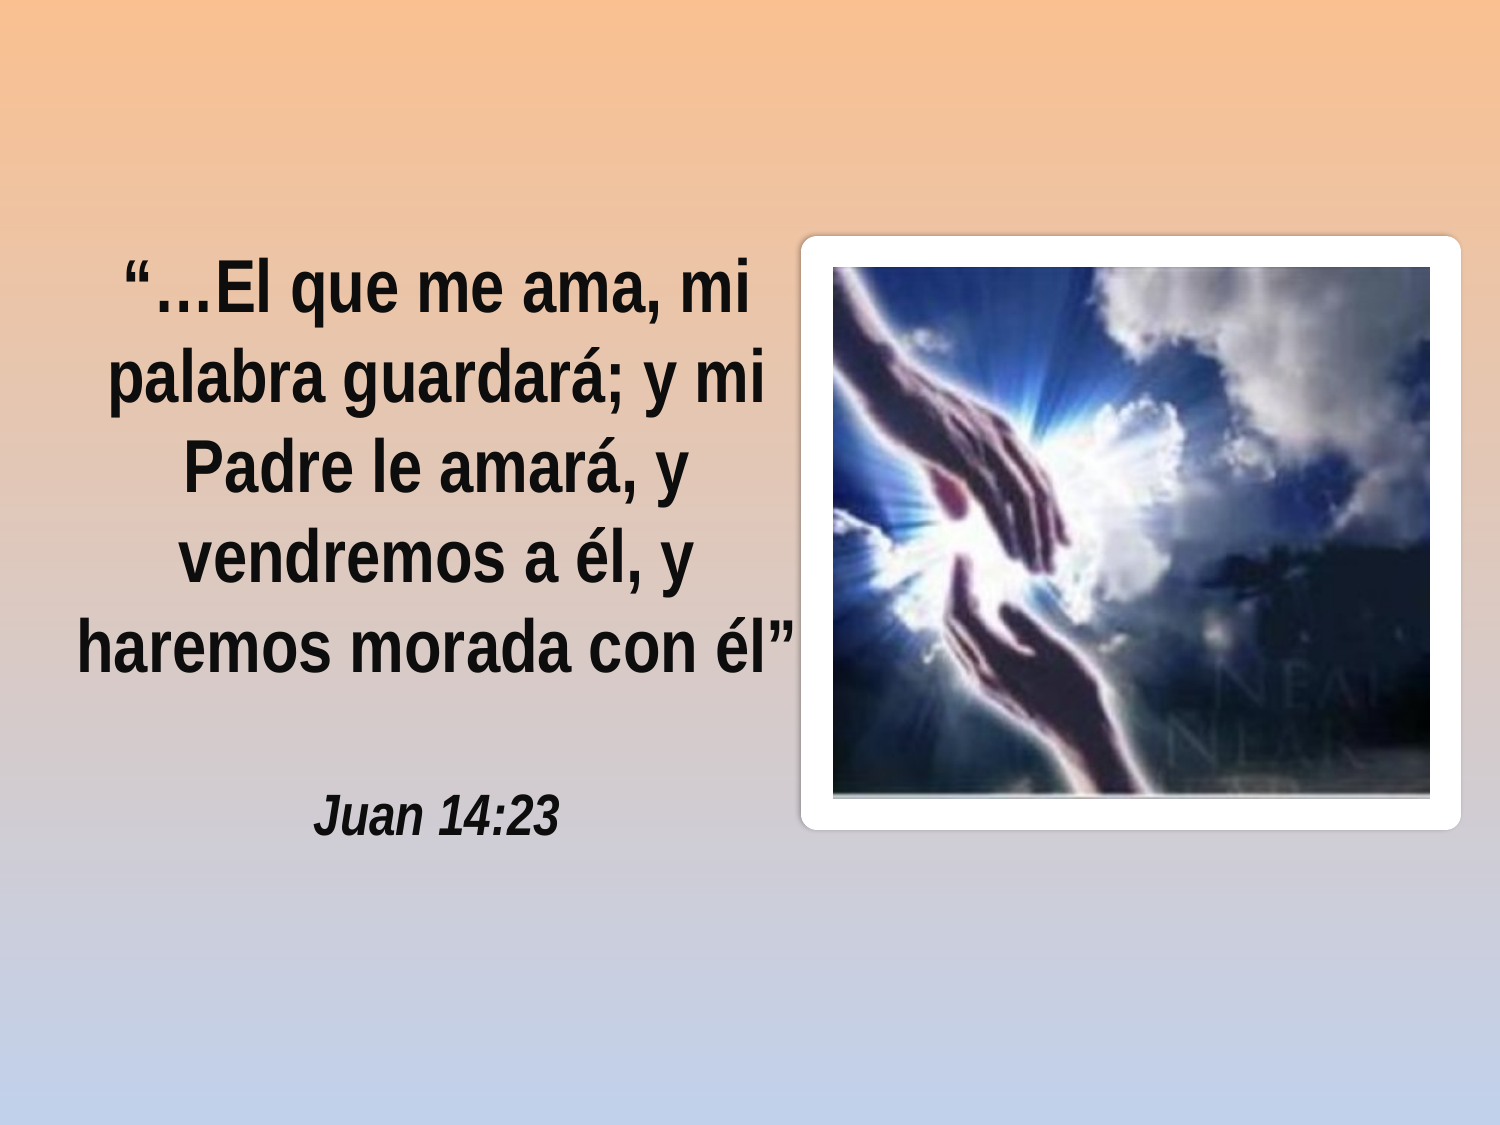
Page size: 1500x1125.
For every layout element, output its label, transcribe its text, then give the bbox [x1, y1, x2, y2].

text_box “…El que me ama, mi palabra guardará; y mi Padre le amará, y vendremos a él, y haremos morada con él” Juan 14:23 [53, 230, 821, 855]
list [832, 266, 1431, 799]
